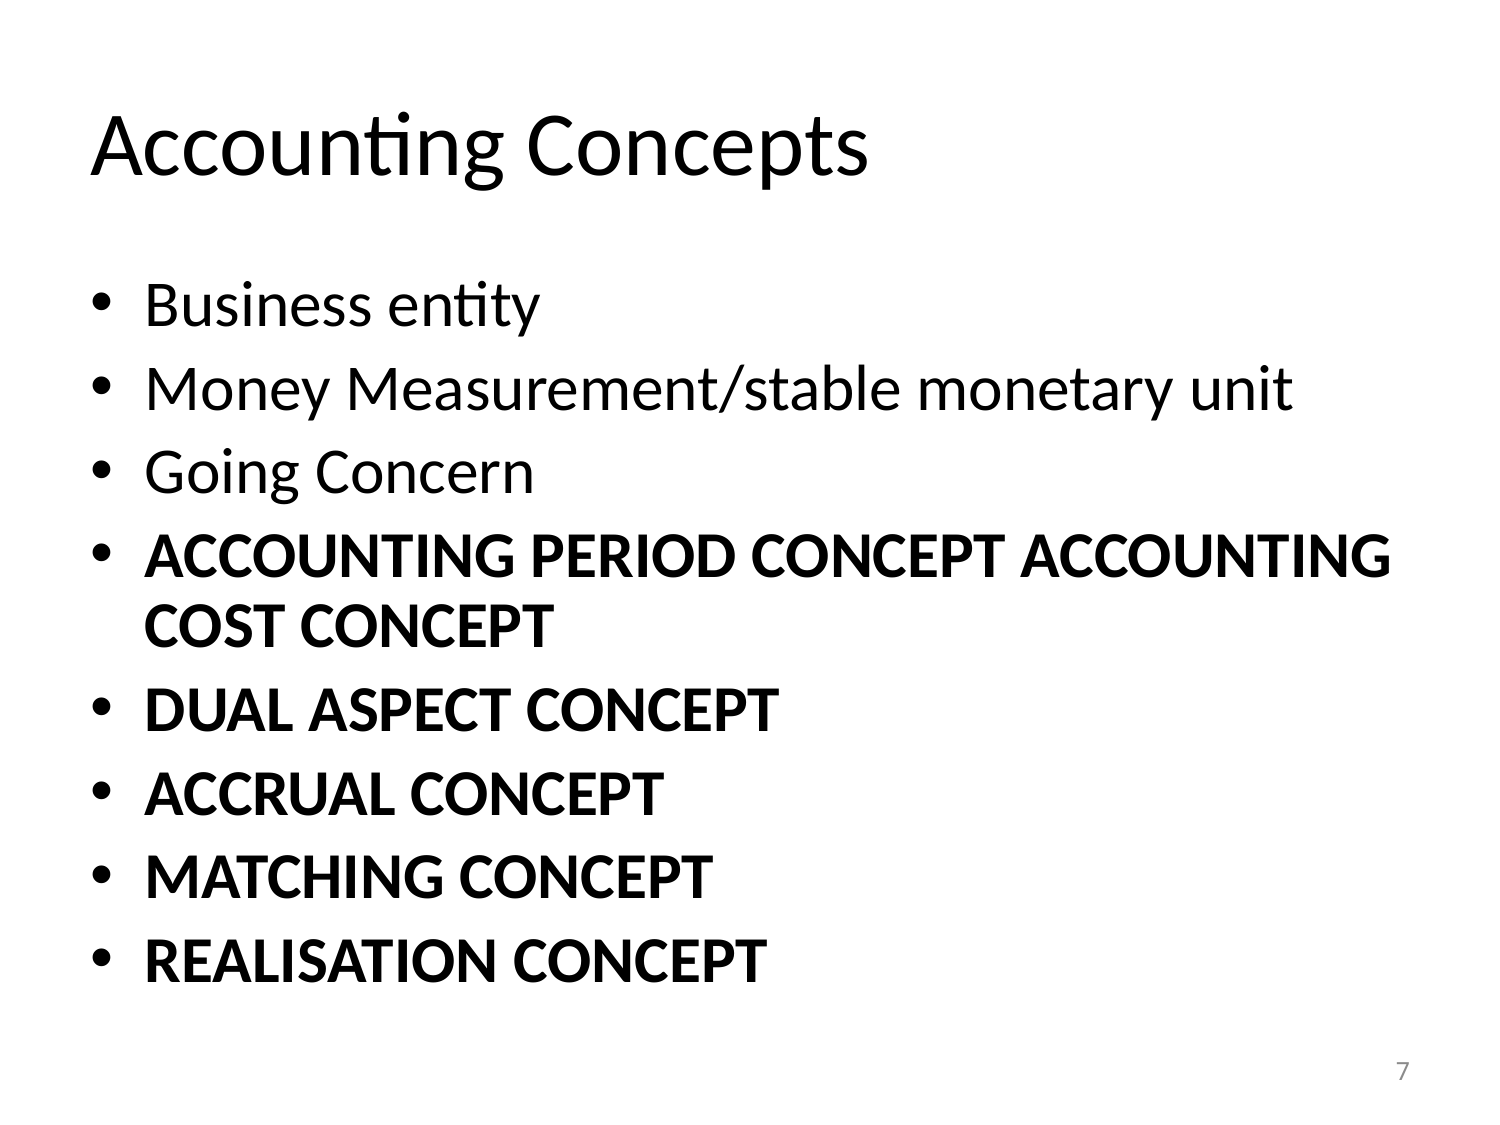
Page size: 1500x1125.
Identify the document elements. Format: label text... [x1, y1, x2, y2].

list Business entity Money Measurement/stable monetary unit Going Concern ACCOUNTING PERIOD CONCEPT ACCOUNTING COST CONCEPT DUAL ASPECT CONCEPT ACCRUAL CONCEPT MATCHING CONCEPT REALISATION CONCEPT [75, 262, 1425, 1005]
slide_number 7 [1074, 1042, 1425, 1103]
title Accounting Concepts [75, 45, 1425, 233]
